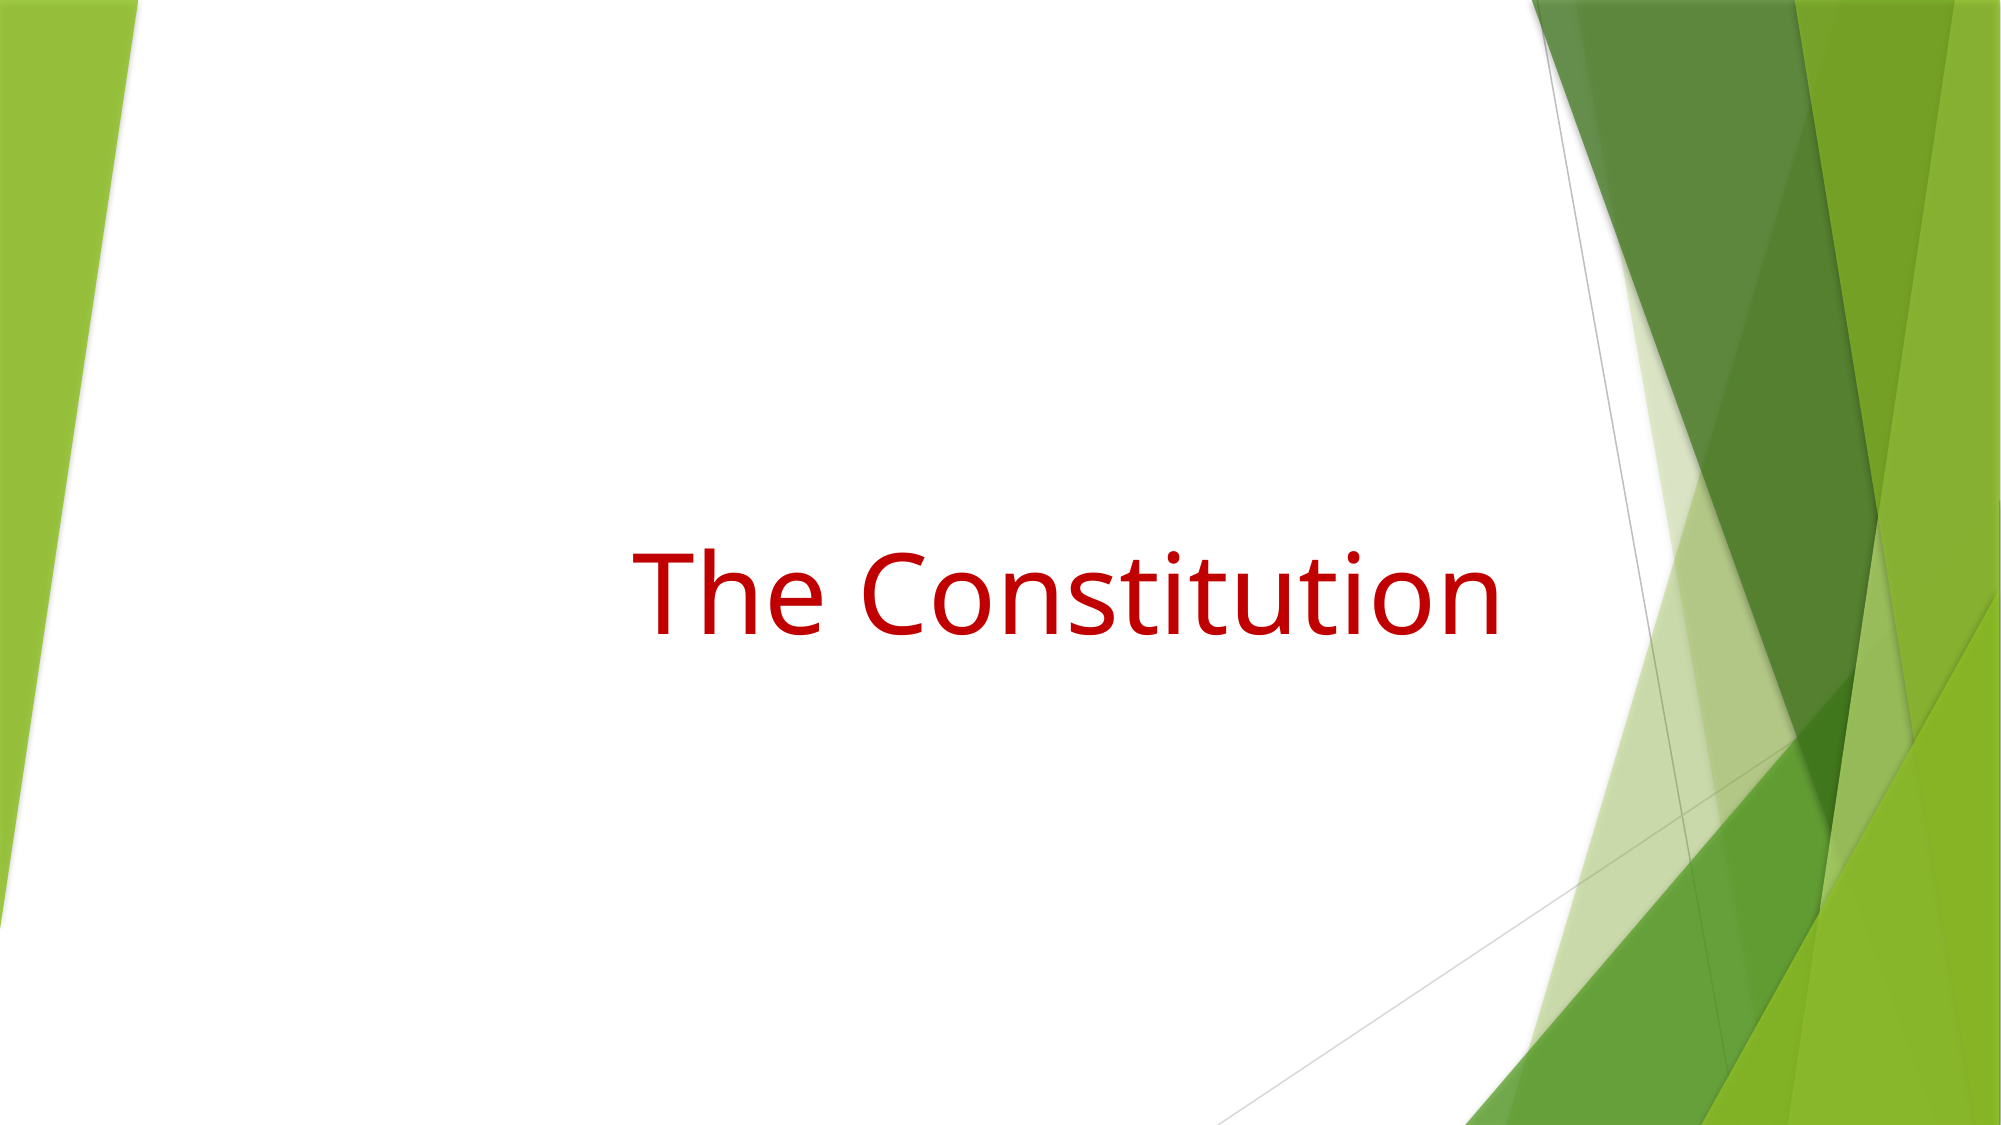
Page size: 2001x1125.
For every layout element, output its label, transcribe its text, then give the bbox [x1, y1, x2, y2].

title The Constitution [247, 394, 1522, 665]
